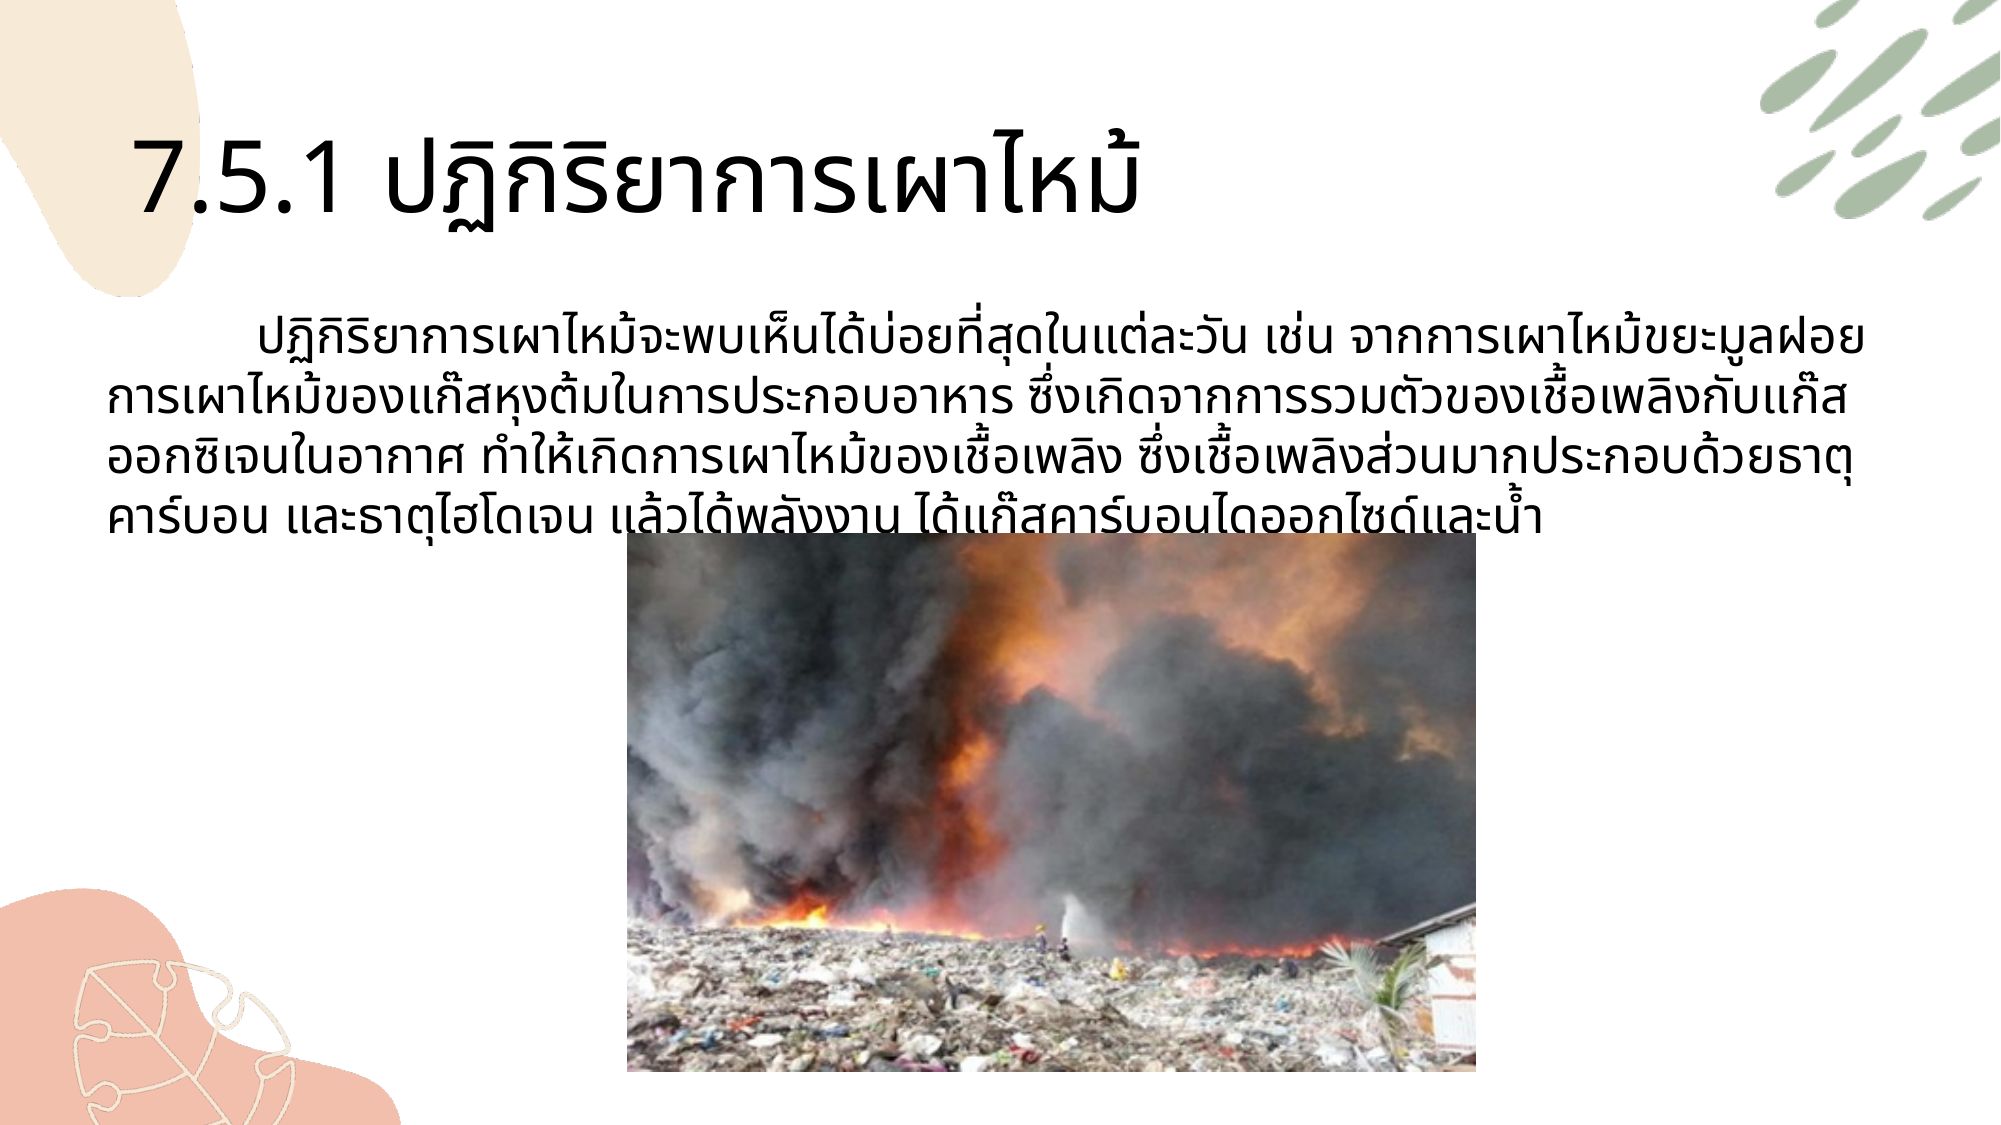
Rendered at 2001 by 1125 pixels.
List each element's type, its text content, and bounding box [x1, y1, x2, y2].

picture [0, 0, 200, 297]
picture [0, 888, 402, 1125]
picture [627, 533, 1476, 1072]
picture [1760, 0, 2001, 222]
text_box ปฏิกิริยาการเผาไหม้จะพบเห็นได้บ่อยที่สุดในแต่ละวัน เช่น จากการเผาไหม้ขยะมูลฝอยการเผาไหม้ของแก๊สหุงต้มในการประกอบอาหาร ซึ่งเกิดจากการรวมตัวของเชื้อเพลิงกับแก๊สออกซิเจนในอากาศ ทำให้เกิดการเผาไหม้ของเชื้อเพลิง ซึ่งเชื้อเพลิงส่วนมากประกอบด้วยธาตุคาร์บอน และธาตุไฮโดเจน แล้วได้พลังงาน ได้แก๊สคาร์บอนไดออกไซด์และน้ำ [91, 296, 1909, 552]
text_box 7.5.1 ปฏิกิริยาการเผาไหม้ [115, 104, 1161, 240]
